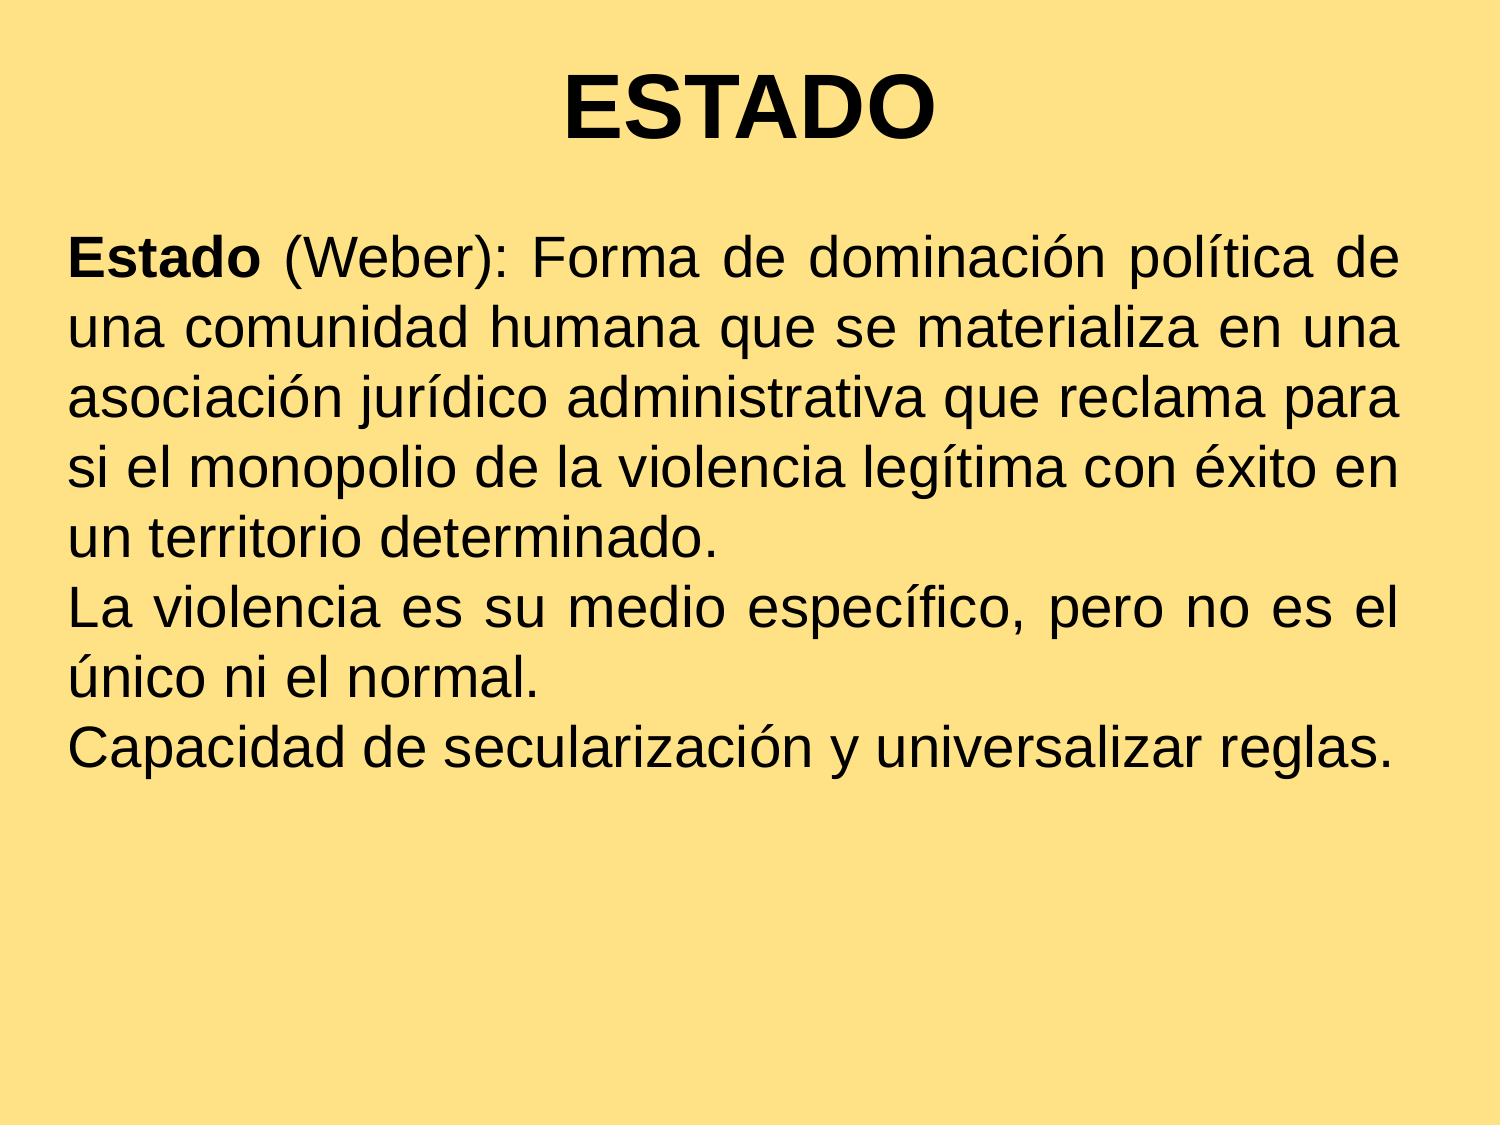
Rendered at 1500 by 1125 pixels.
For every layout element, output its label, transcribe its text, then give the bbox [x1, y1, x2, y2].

title ESTADO [103, 0, 1397, 212]
text_box Estado (Weber): Forma de dominación política de una comunidad humana que se materializa en una asociación jurídico administrativa que reclama para si el monopolio de la violencia legítima con éxito en un territorio determinado. La violencia es su medio específico, pero no es el único ni el normal. Capacidad de secularización y universalizar reglas. [53, 212, 1417, 787]
